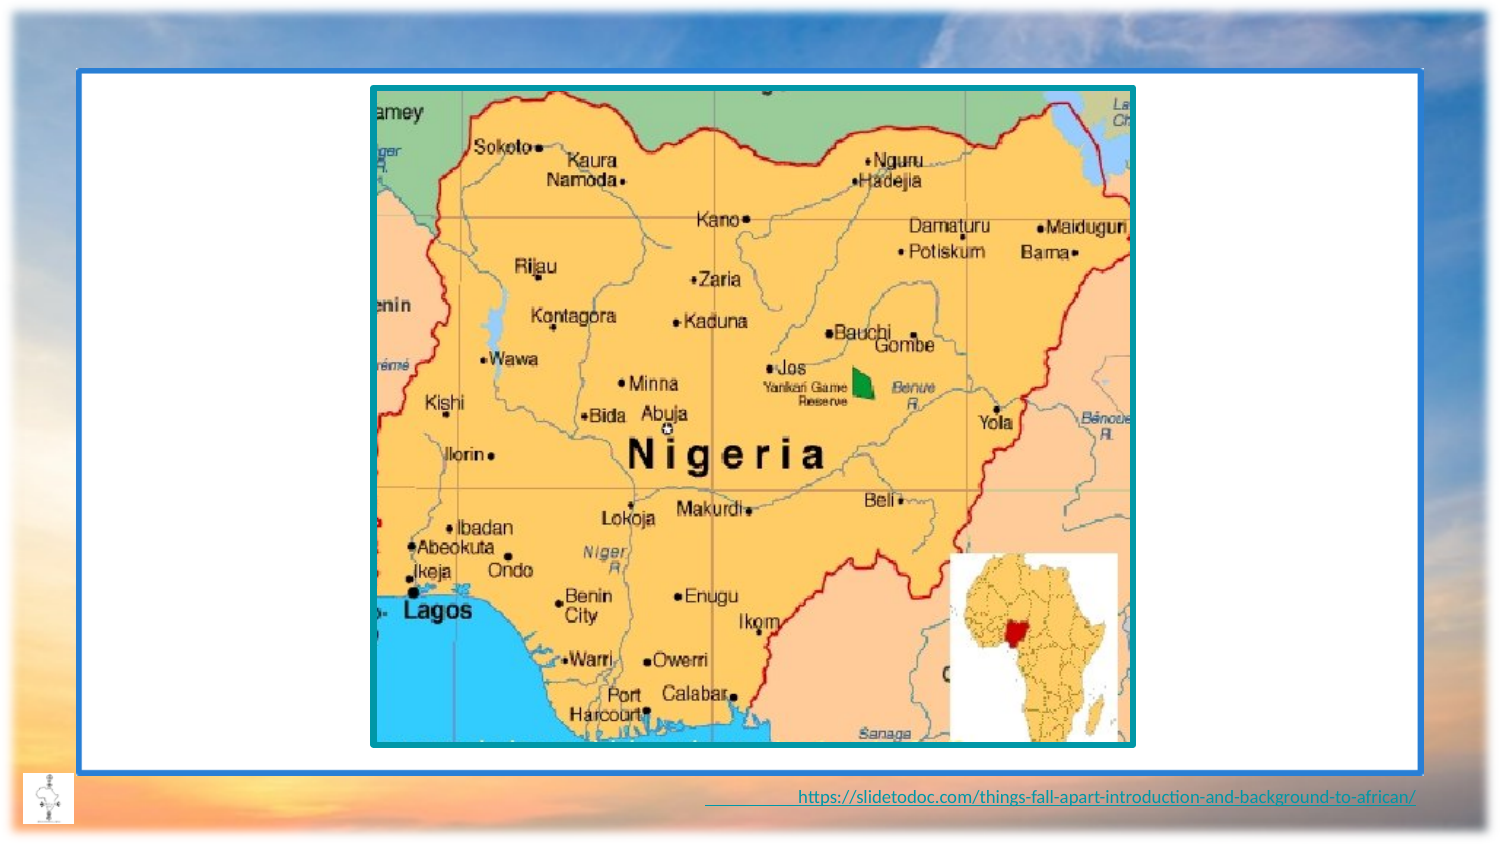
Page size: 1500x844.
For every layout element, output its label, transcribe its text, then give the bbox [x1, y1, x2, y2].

picture [0, 0, 1500, 844]
text_box https://slidetodoc.com/things-fall-apart-introduction-and-background-to-african/ [690, 776, 1441, 815]
